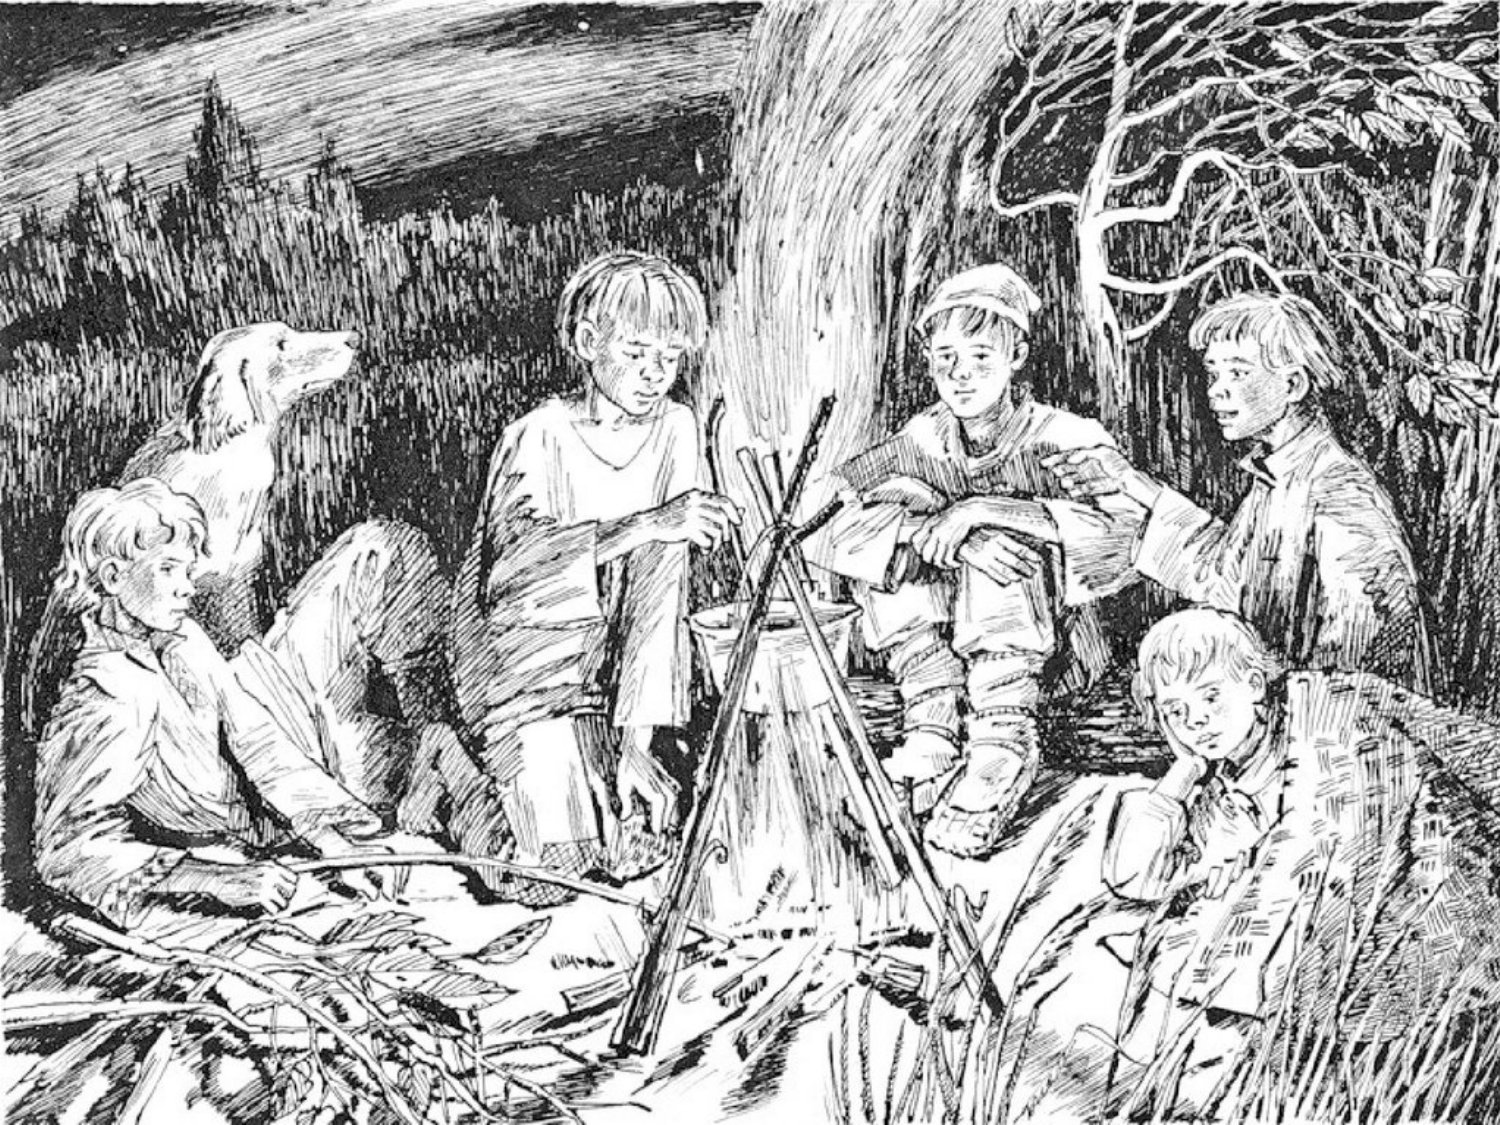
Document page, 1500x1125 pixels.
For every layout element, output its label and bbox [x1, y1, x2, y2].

list [0, 0, 1500, 1125]
